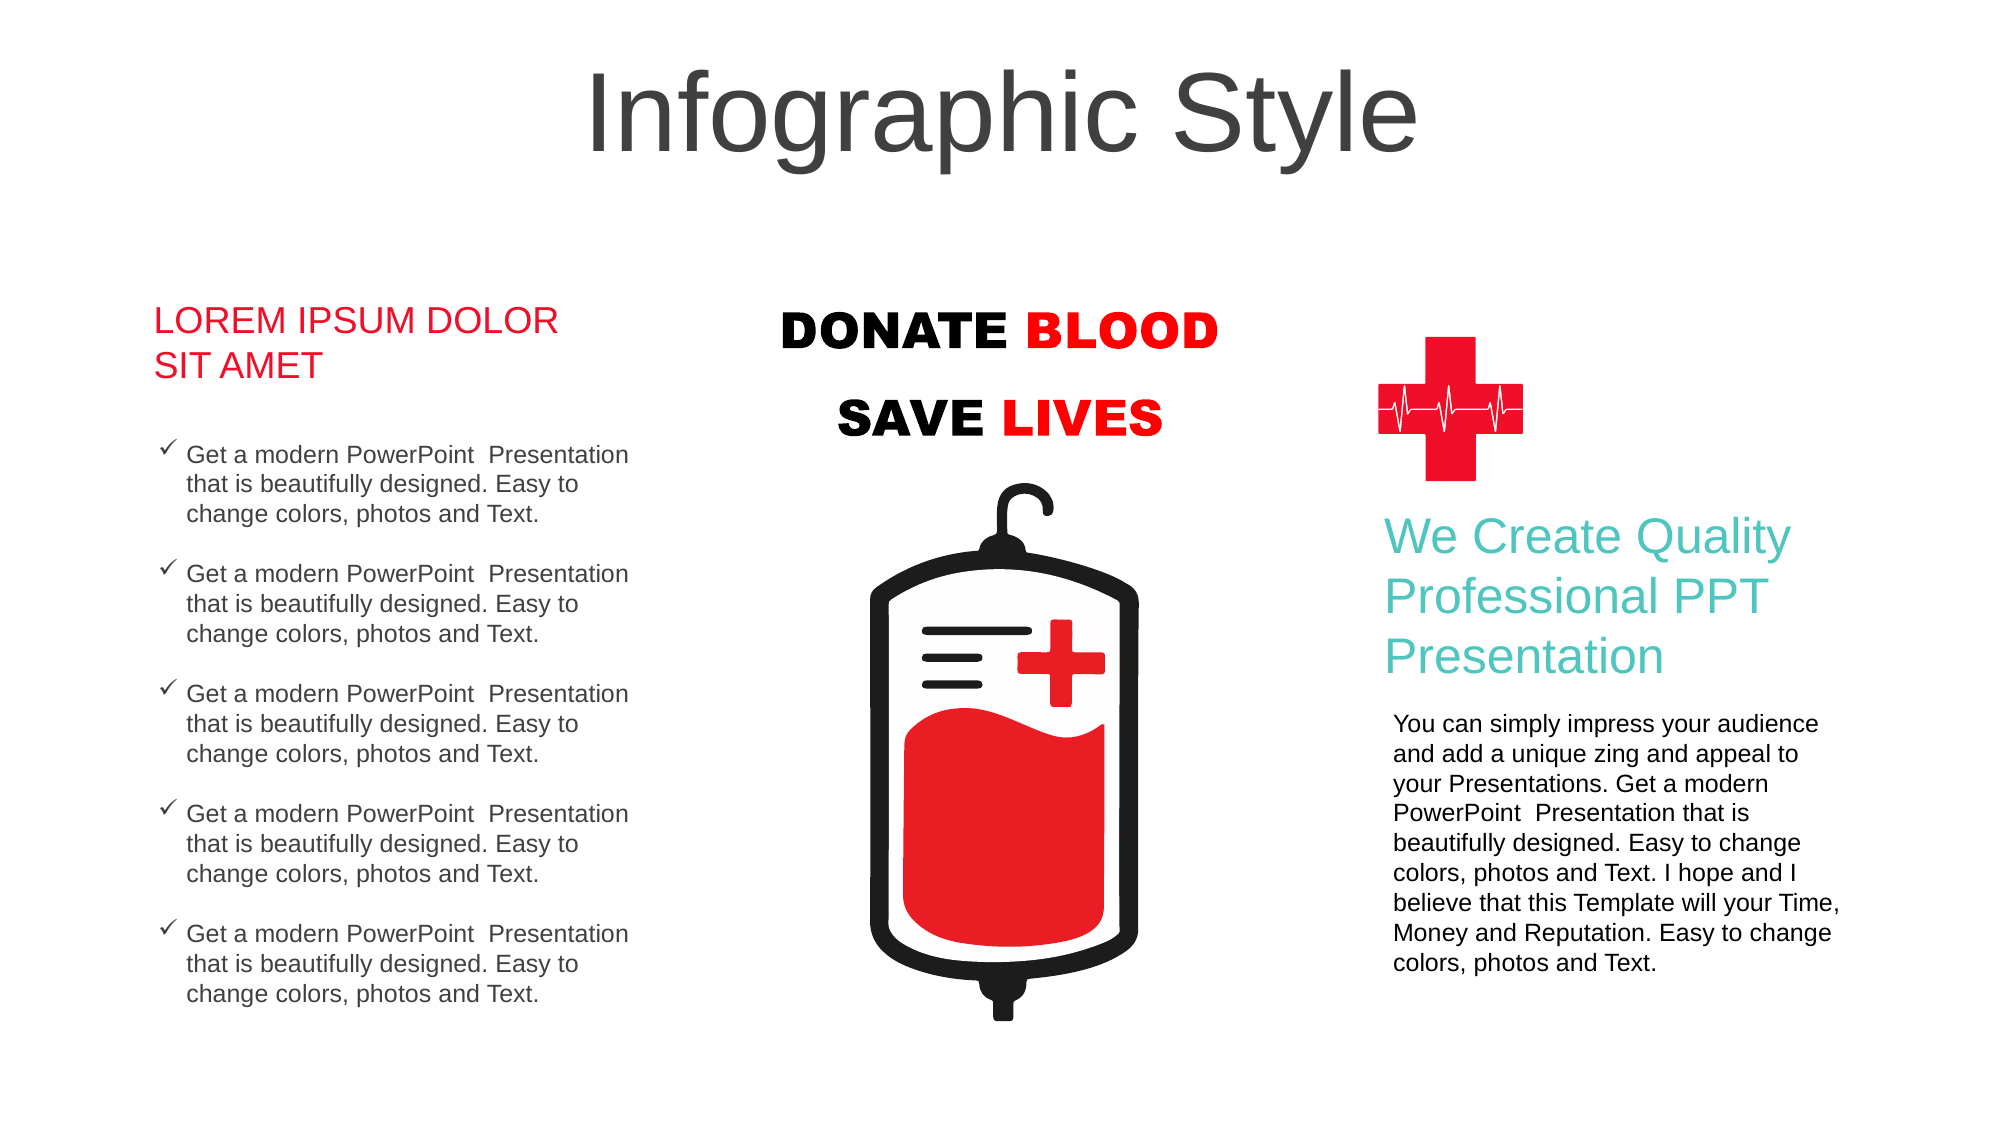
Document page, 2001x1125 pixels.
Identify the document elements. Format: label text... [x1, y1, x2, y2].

text_box You can simply impress your audience and add a unique zing and appeal to your Presentations. Get a modern PowerPoint Presentation that is beautifully designed. Easy to change colors, photos and Text. I hope and I believe that this Template will your Time, Money and Reputation. Easy to change colors, photos and Text. [1378, 699, 1864, 984]
text_box We Create Quality Professional PPT Presentation [1378, 503, 1859, 684]
text_box [1378, 336, 1523, 482]
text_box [782, 311, 1218, 1022]
list Infographic Style [53, 55, 1952, 175]
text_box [138, 287, 672, 1022]
